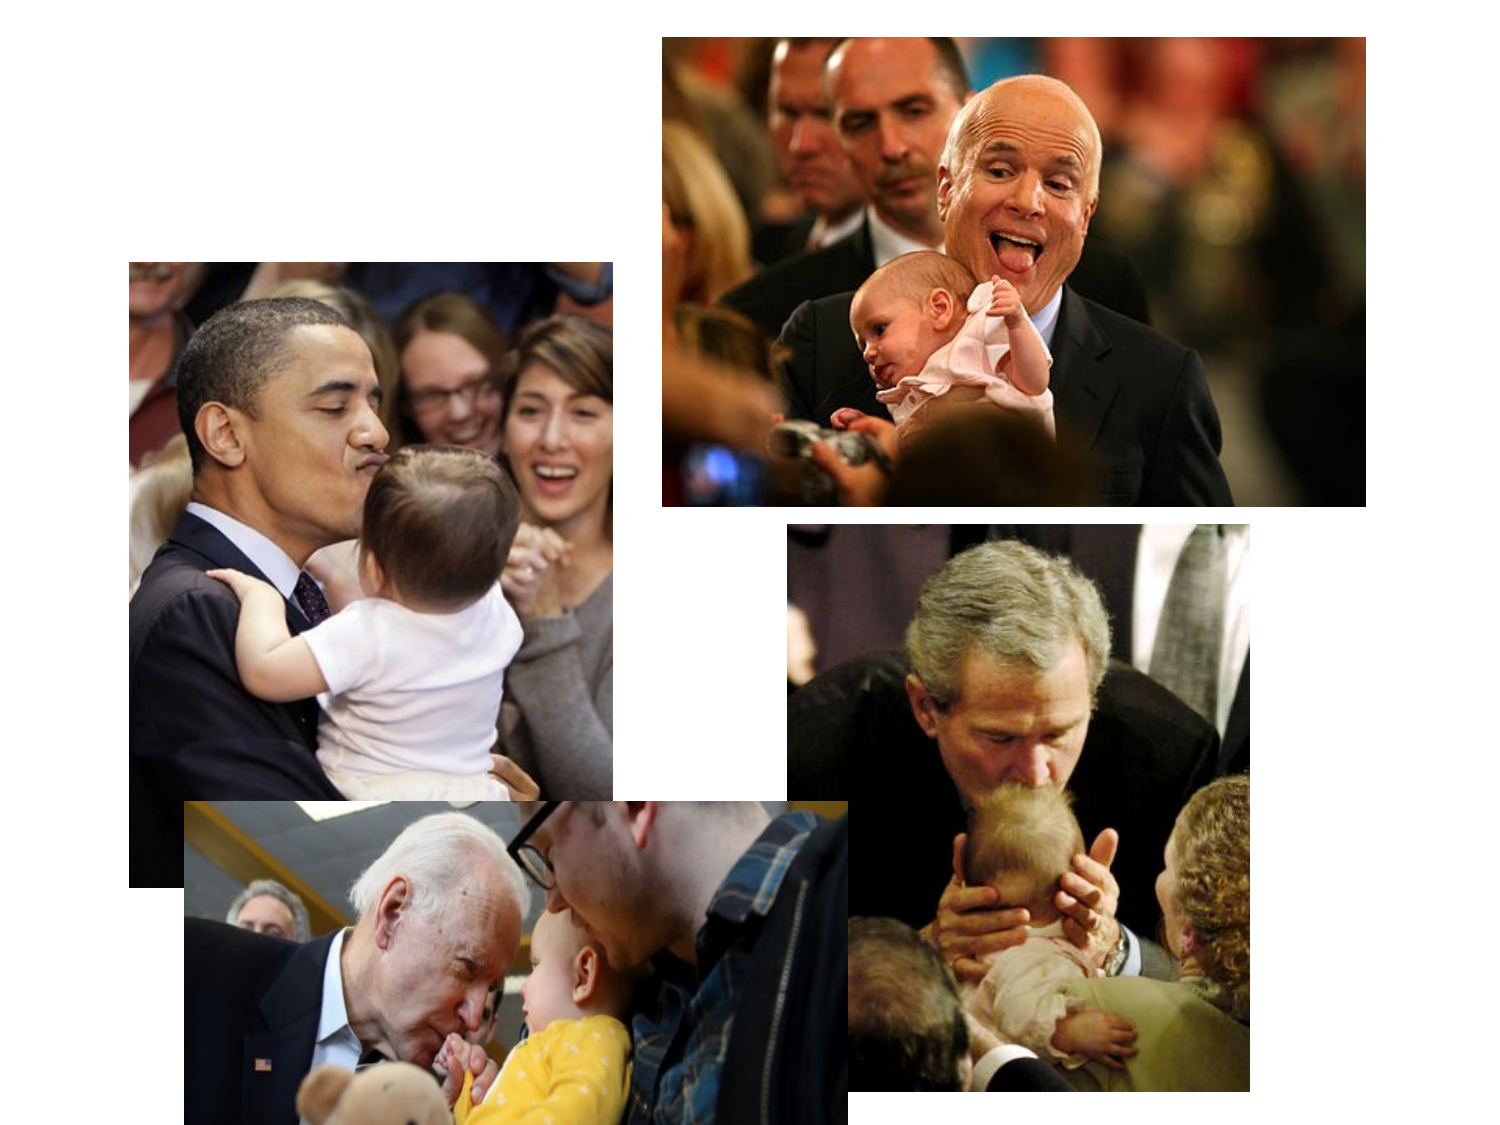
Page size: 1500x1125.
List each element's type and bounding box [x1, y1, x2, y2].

picture [662, 37, 1366, 507]
picture [129, 262, 1250, 1125]
